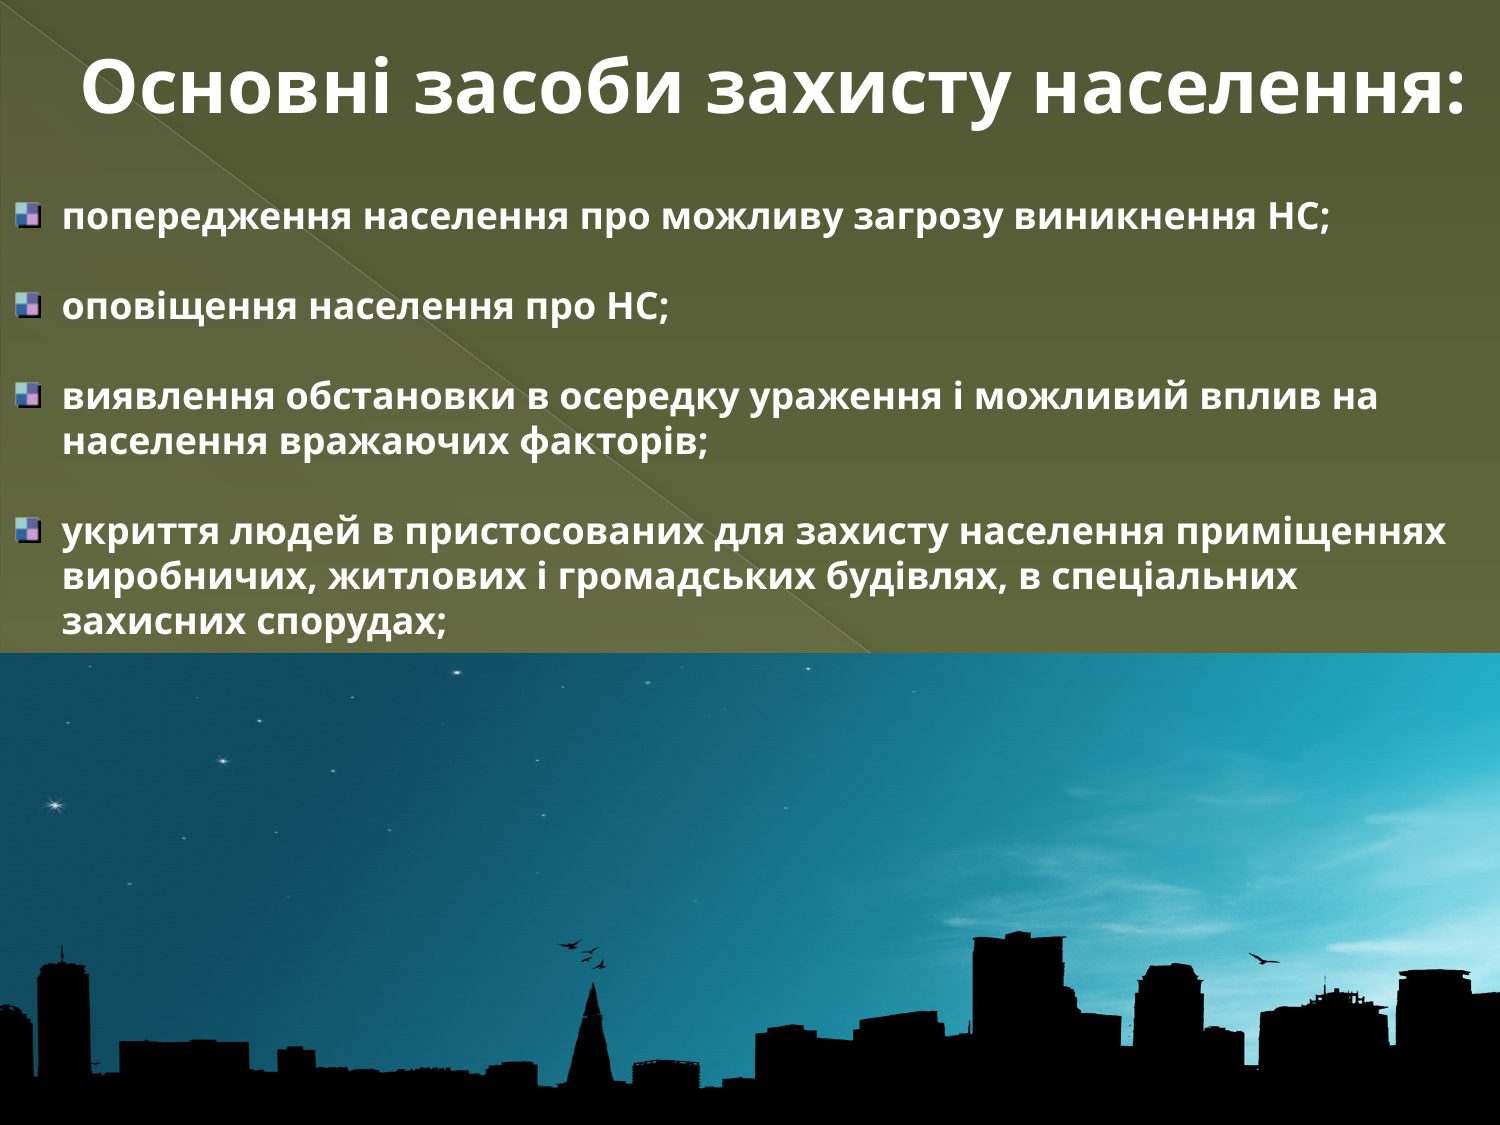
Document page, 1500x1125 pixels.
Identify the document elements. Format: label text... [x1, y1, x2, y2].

text_box Основні засоби захисту населення: [64, 30, 1484, 136]
picture [14, 381, 41, 408]
picture [14, 201, 41, 228]
picture [14, 291, 41, 318]
picture [14, 516, 41, 543]
text_box попередження населення про можливу загрозу виникнення НС; оповіщення населення про НС; виявлення обстановки в осередку ураження і можливий вплив на населення вражаючих факторів; укриття людей в пристосованих для захисту населення приміщеннях виробничих, житлових і громадських будівлях, в спеціальних захисних спорудах; [0, 184, 1500, 642]
picture [0, 653, 1500, 1125]
